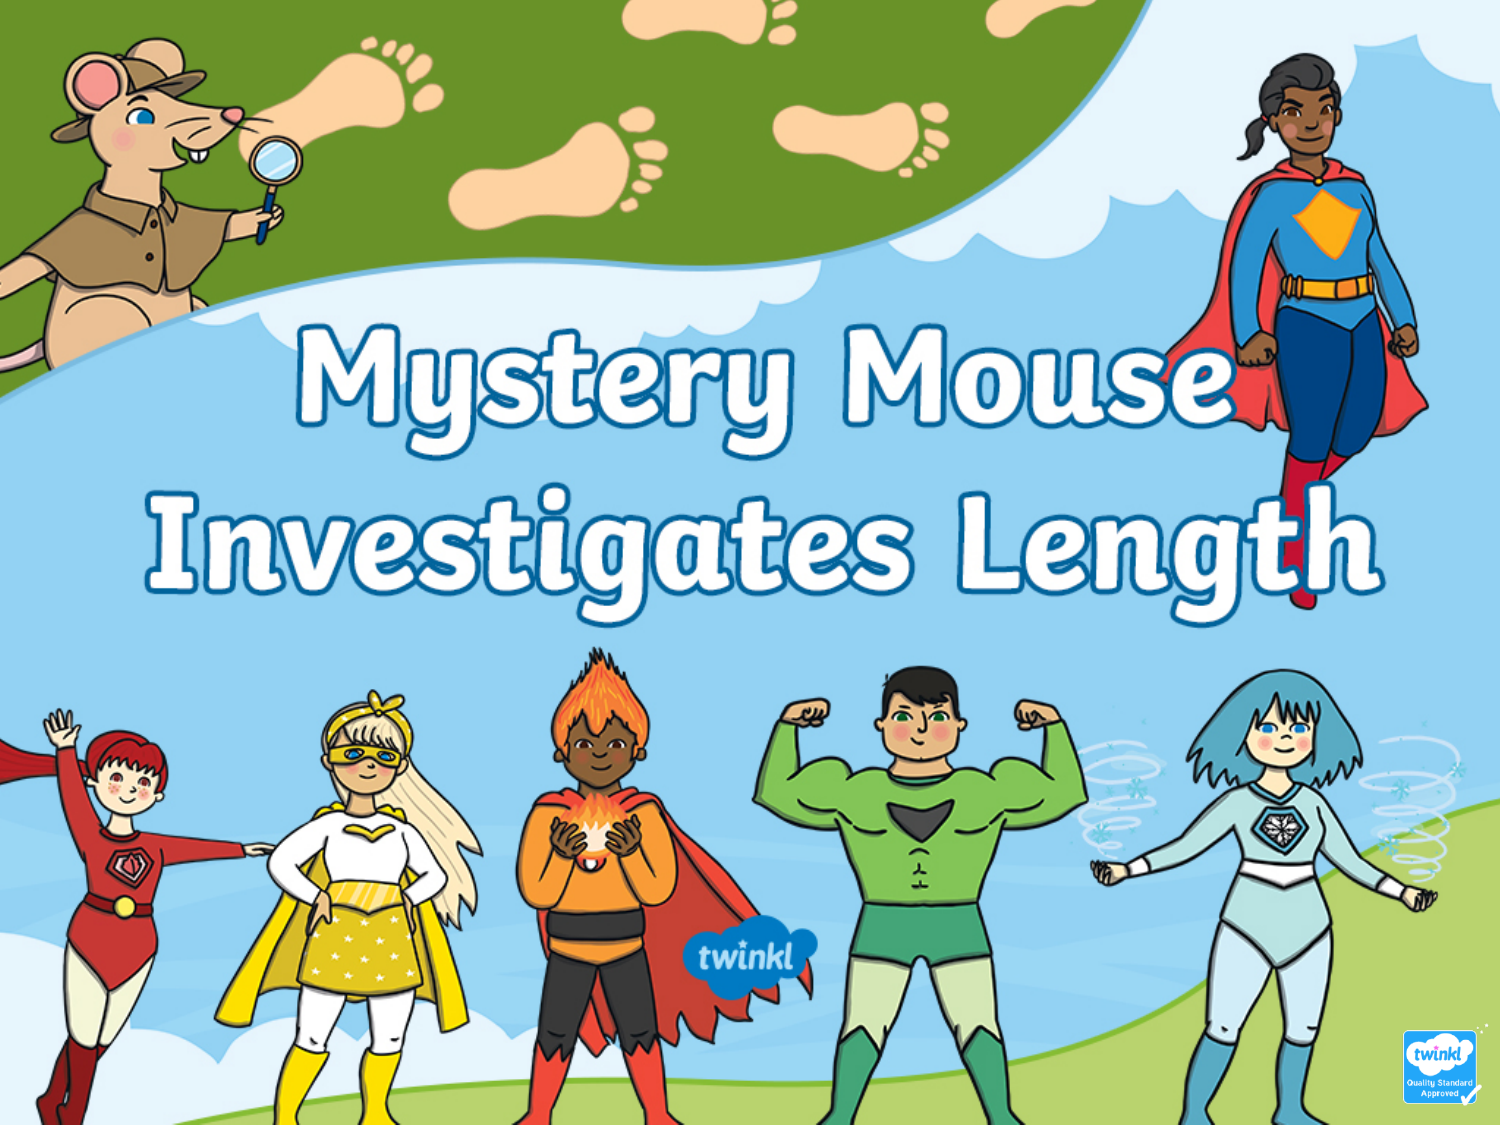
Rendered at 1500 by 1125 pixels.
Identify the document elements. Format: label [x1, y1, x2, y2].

text_box [667, 911, 835, 1004]
picture [0, 0, 1500, 1125]
